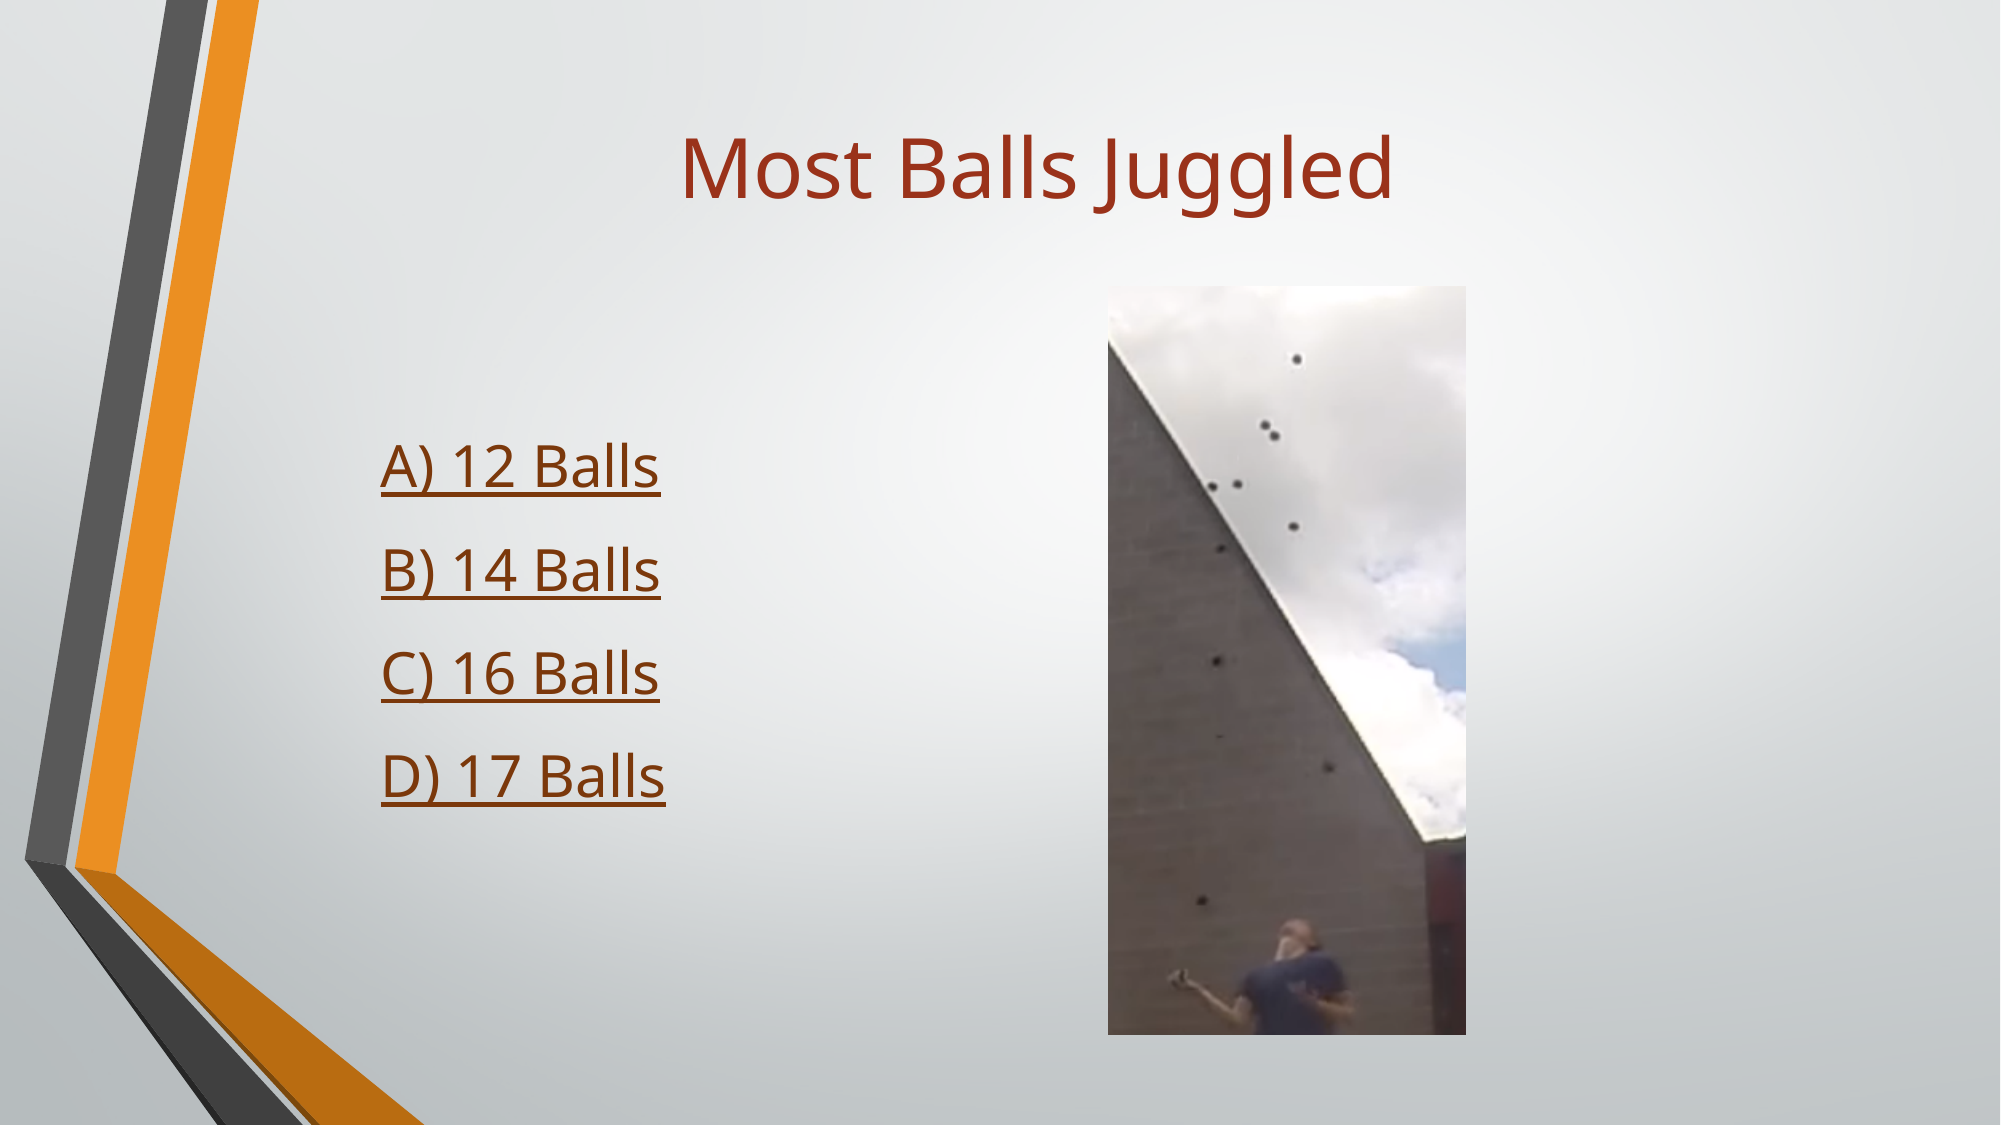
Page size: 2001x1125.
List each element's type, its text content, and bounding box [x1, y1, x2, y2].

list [1108, 286, 1467, 1035]
title Most Balls Juggled [439, 44, 1637, 287]
list A) 12 Balls B) 14 Balls C) 16 Balls D) 17 Balls [365, 474, 948, 775]
